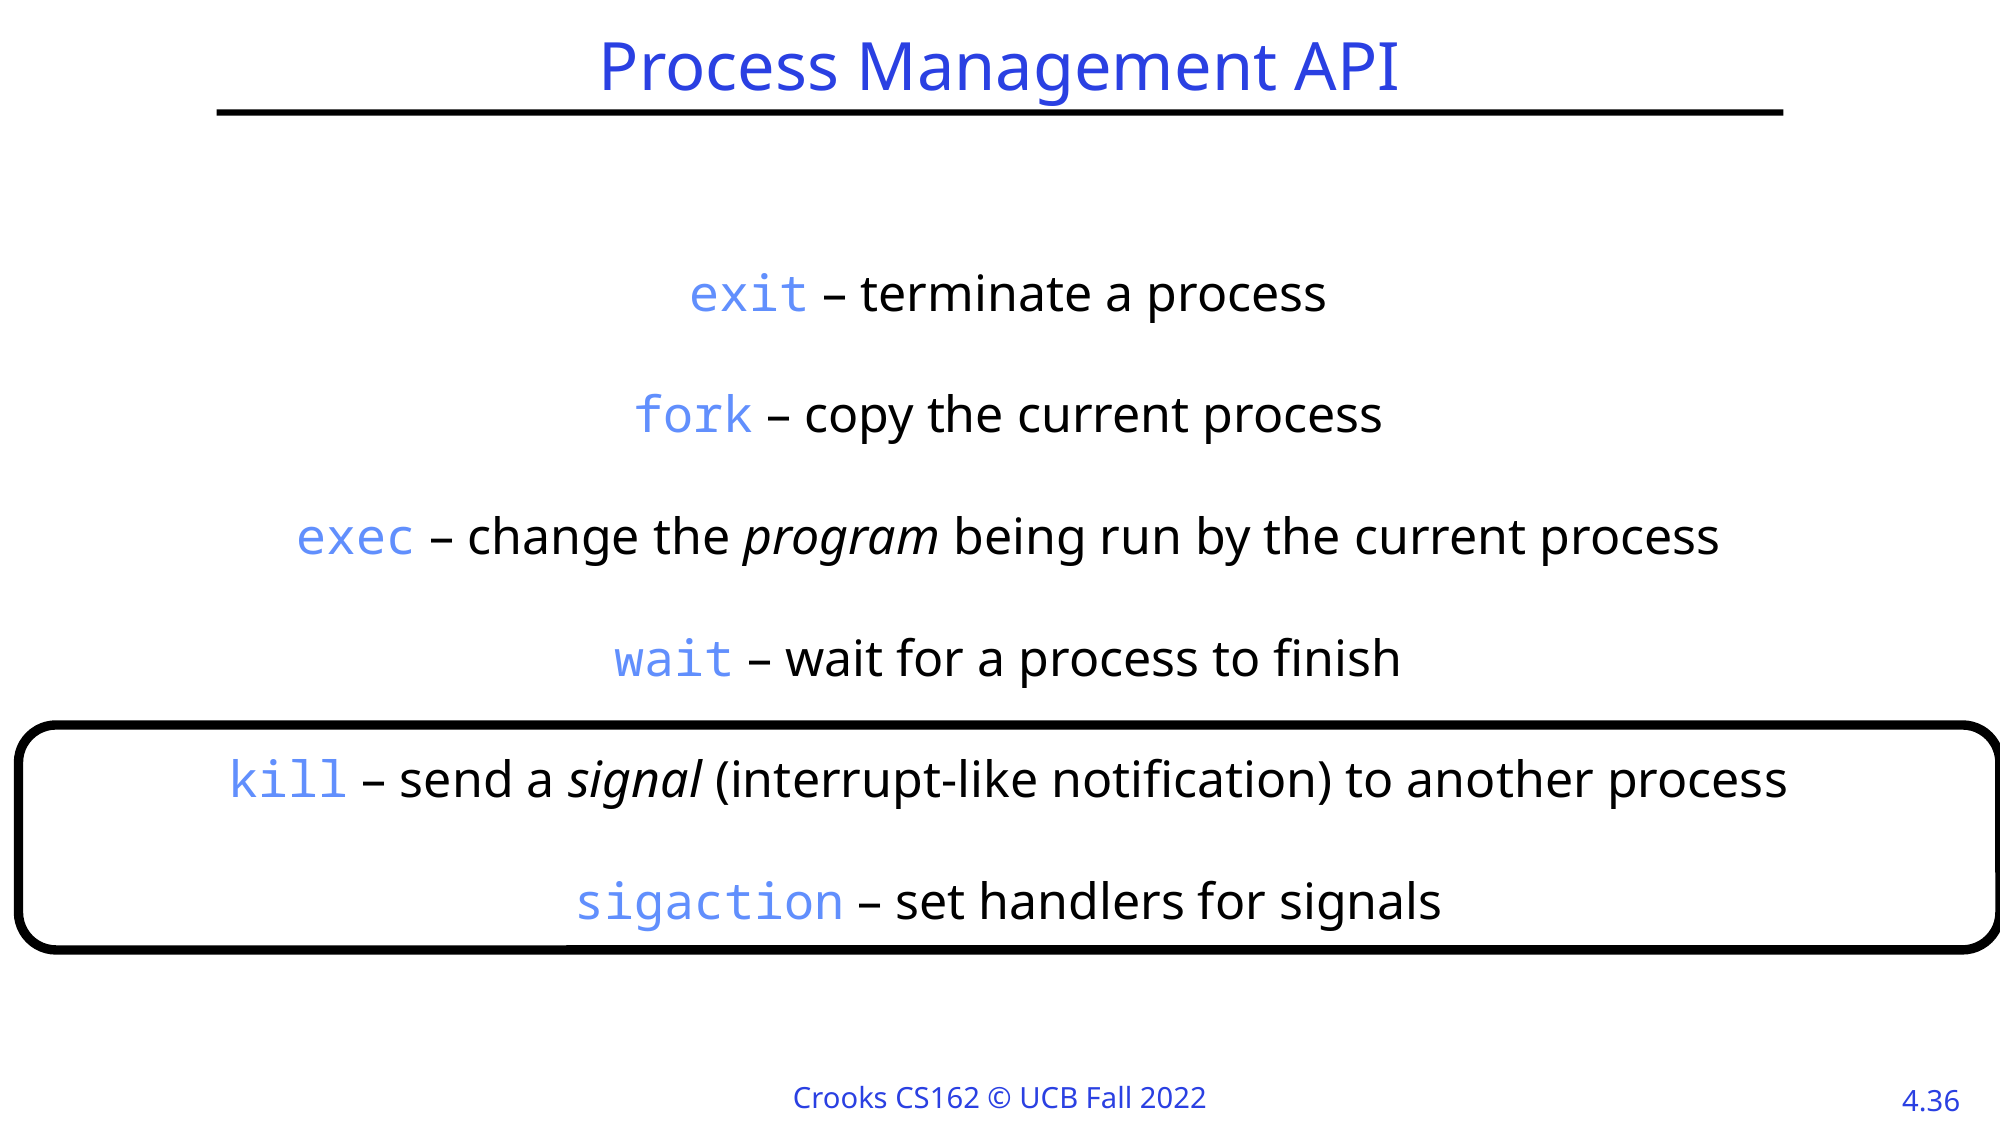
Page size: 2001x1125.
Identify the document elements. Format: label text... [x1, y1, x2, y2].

text_box [18, 724, 2000, 950]
title Process Management API [216, 24, 1784, 113]
list exit – terminate a process fork – copy the current process exec – change the program being run by the current process wait – wait for a process to finish kill – send a signal (interrupt-like notification) to another process sigaction – set handlers for signals [17, 224, 2000, 988]
